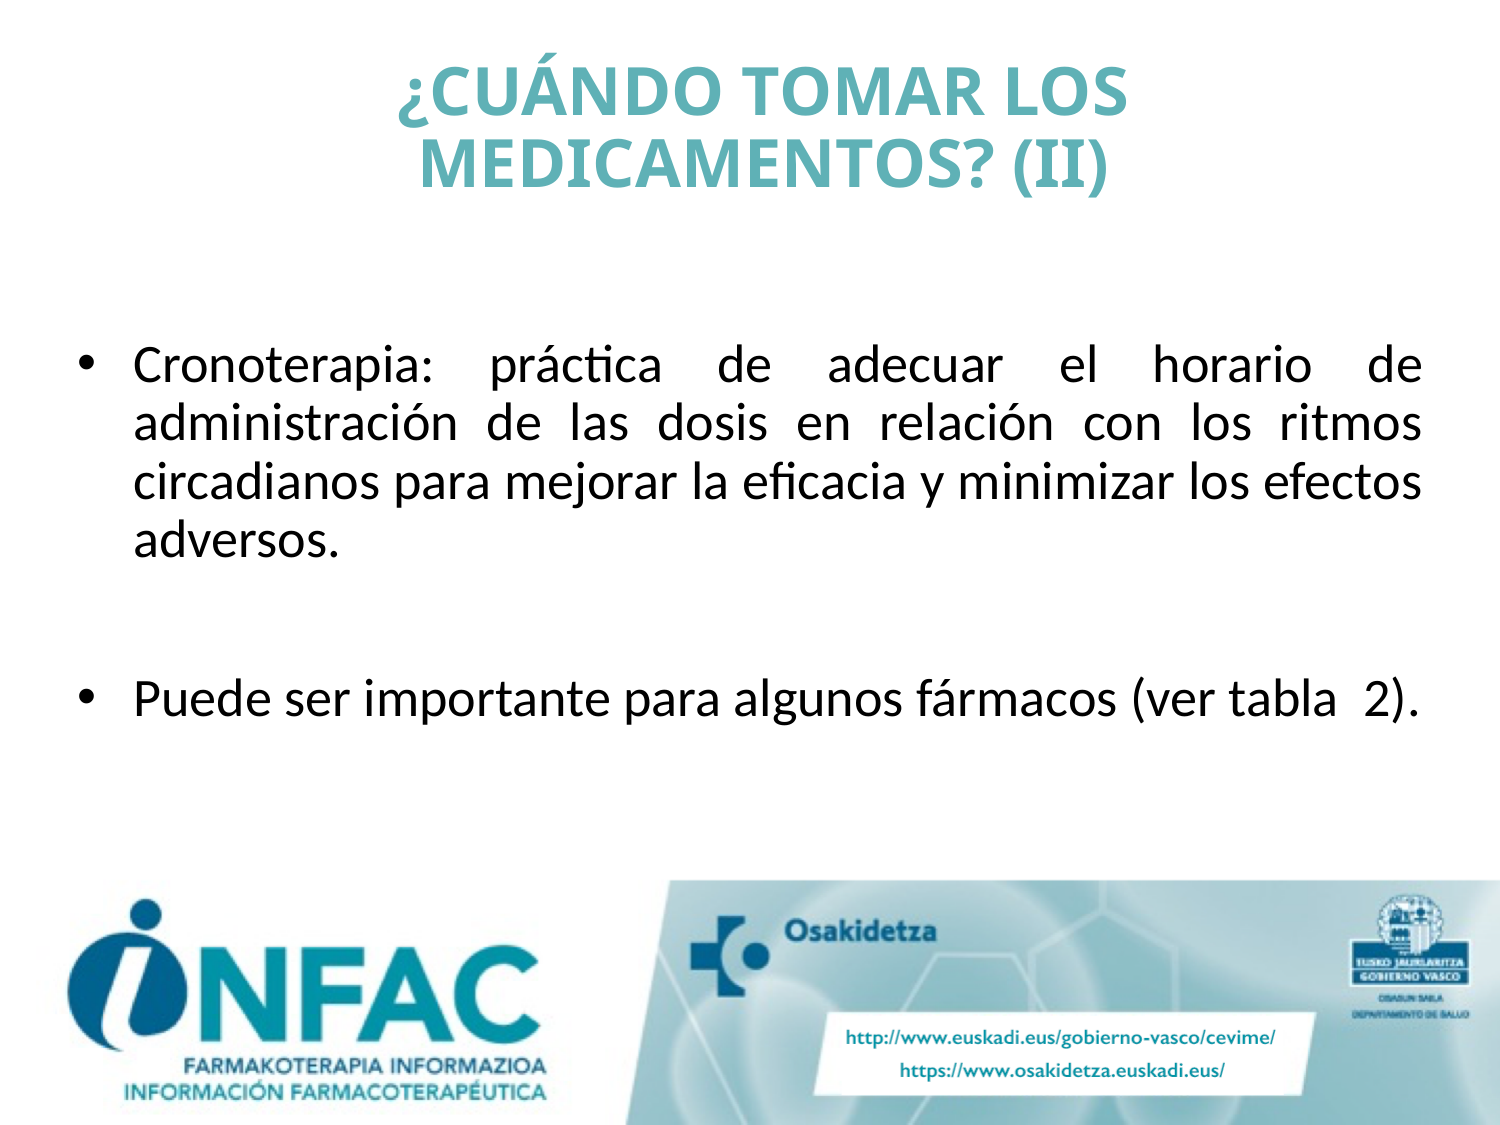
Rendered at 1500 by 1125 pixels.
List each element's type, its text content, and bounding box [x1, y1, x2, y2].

title ¿CUÁNDO TOMAR LOS MEDICAMENTOS? (II) [126, 51, 1402, 210]
subtitle Cronoterapia: práctica de adecuar el horario de administración de las dosis en relación con los ritmos circadianos para mejorar la eficacia y minimizar los efectos adversos. Puede ser importante para algunos fármacos (ver tabla 2). [62, 256, 1440, 842]
picture [0, 0, 1500, 1125]
